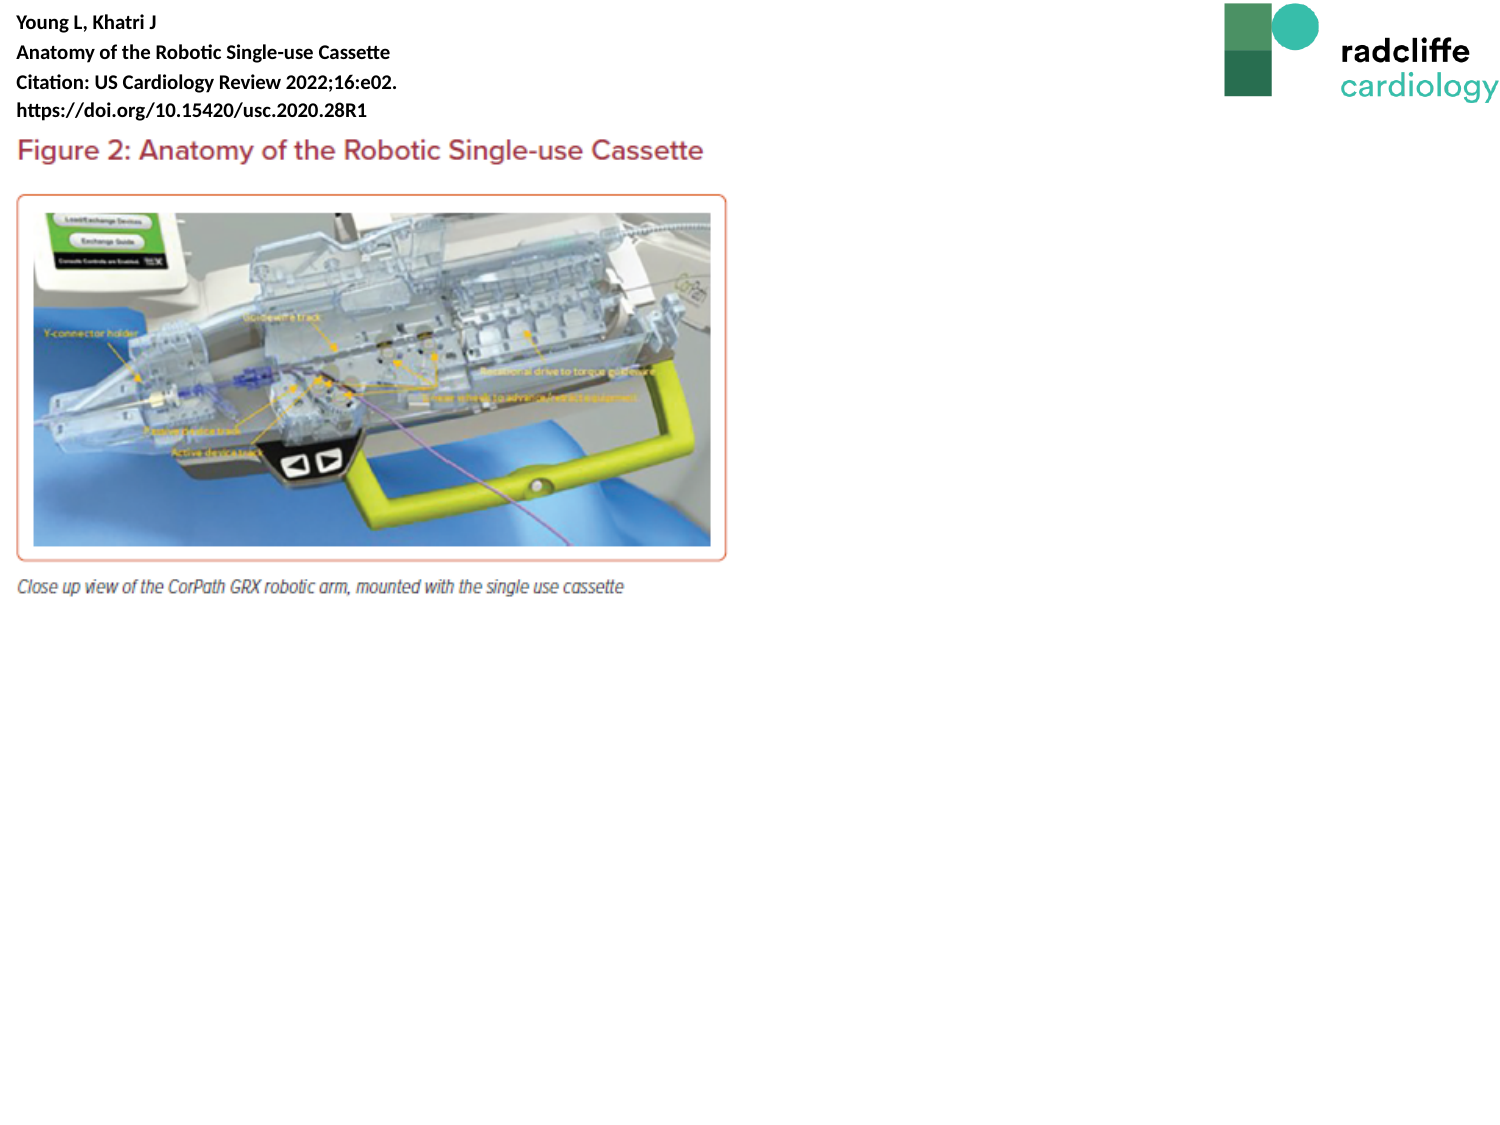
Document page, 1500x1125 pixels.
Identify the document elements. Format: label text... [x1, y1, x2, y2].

text_box Young L, Khatri J [1, 1, 939, 31]
text_box https://doi.org/10.15420/usc.2020.28R1 [1, 89, 1500, 129]
text_box Anatomy of the Robotic Single-use Cassette [1, 31, 1224, 60]
picture [1224, 1, 1499, 104]
picture [1, 124, 740, 615]
text_box Citation: US Cardiology Review 2022;16:e02. [1, 60, 1224, 89]
